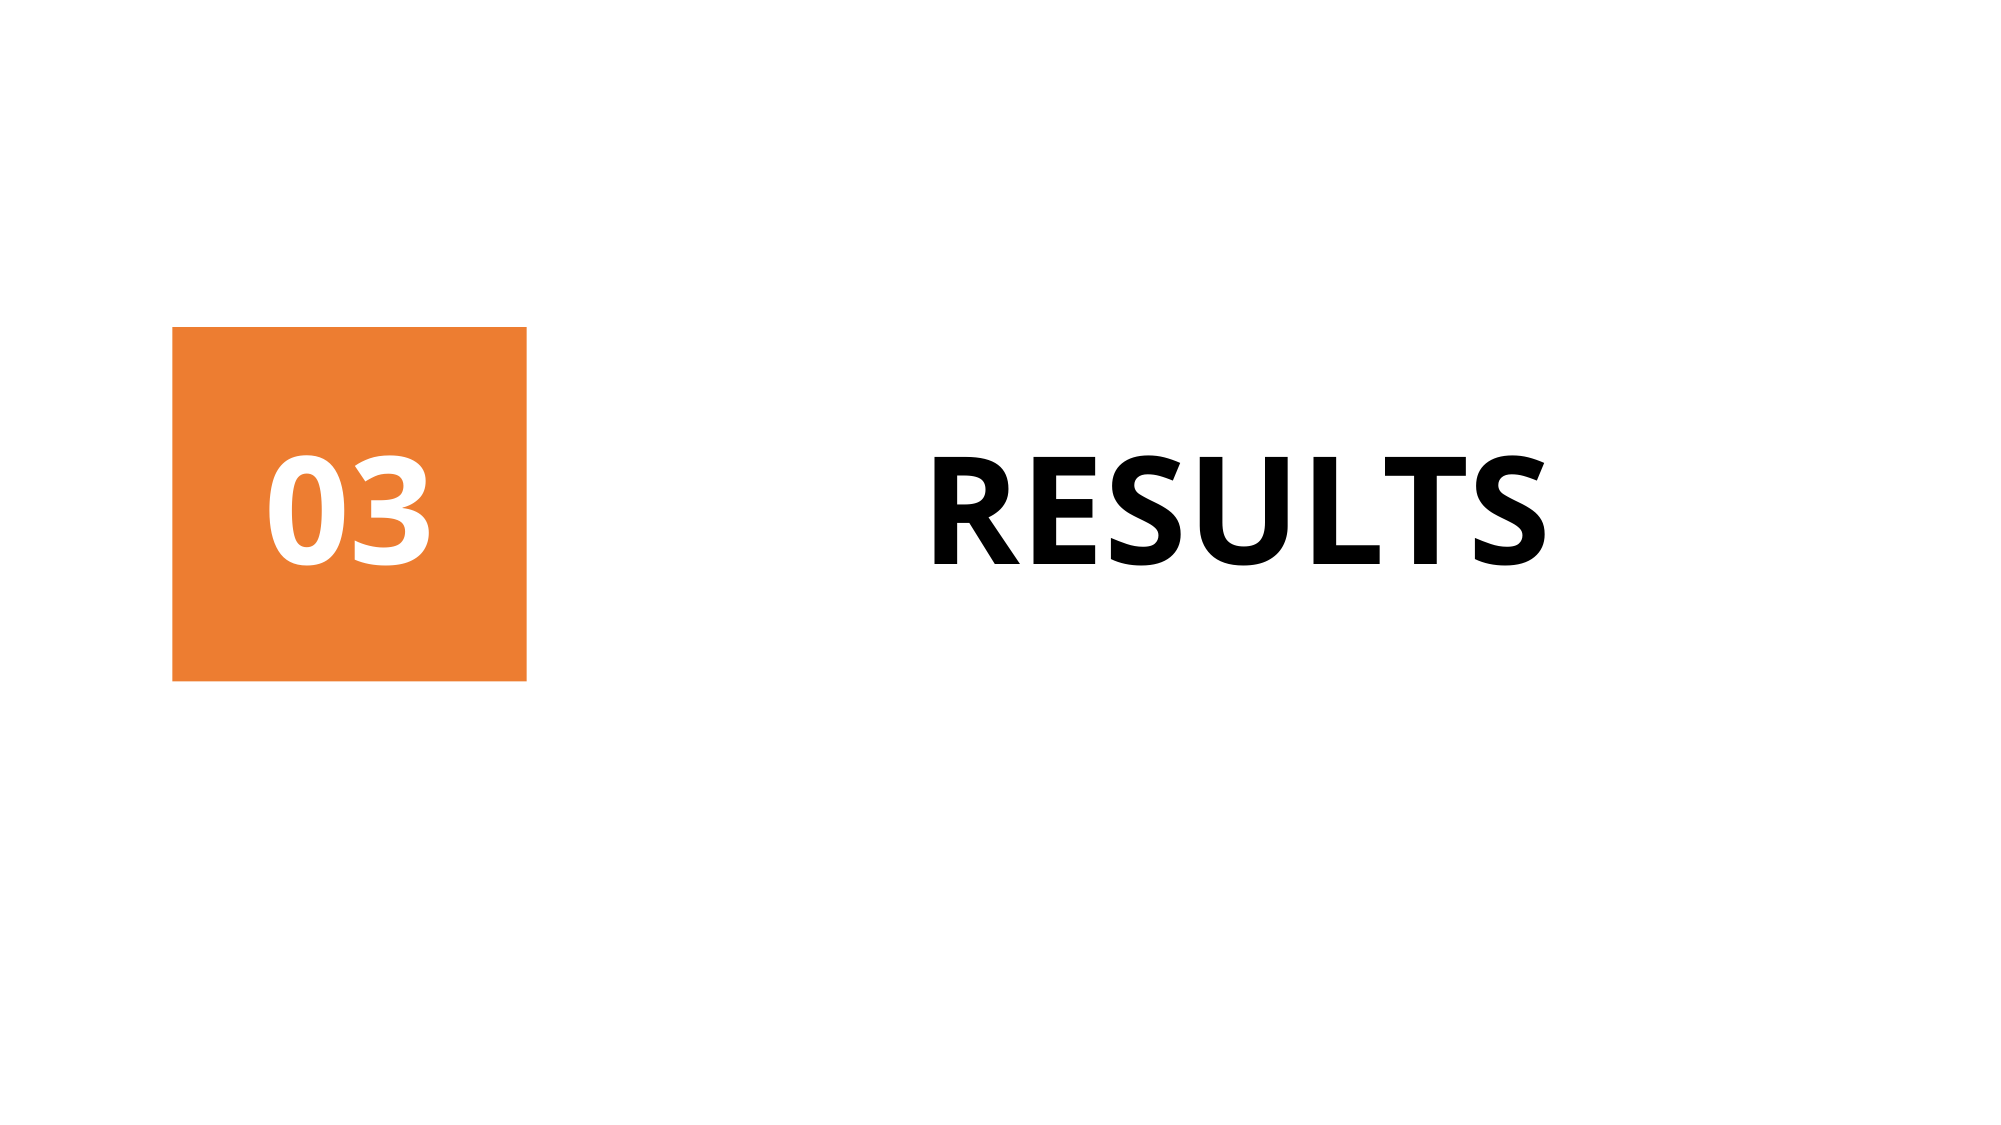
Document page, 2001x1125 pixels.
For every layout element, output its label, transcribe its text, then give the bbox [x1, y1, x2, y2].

text_box [171, 326, 528, 682]
text_box 03 [172, 406, 527, 602]
text_box RESULTS [646, 406, 1828, 602]
